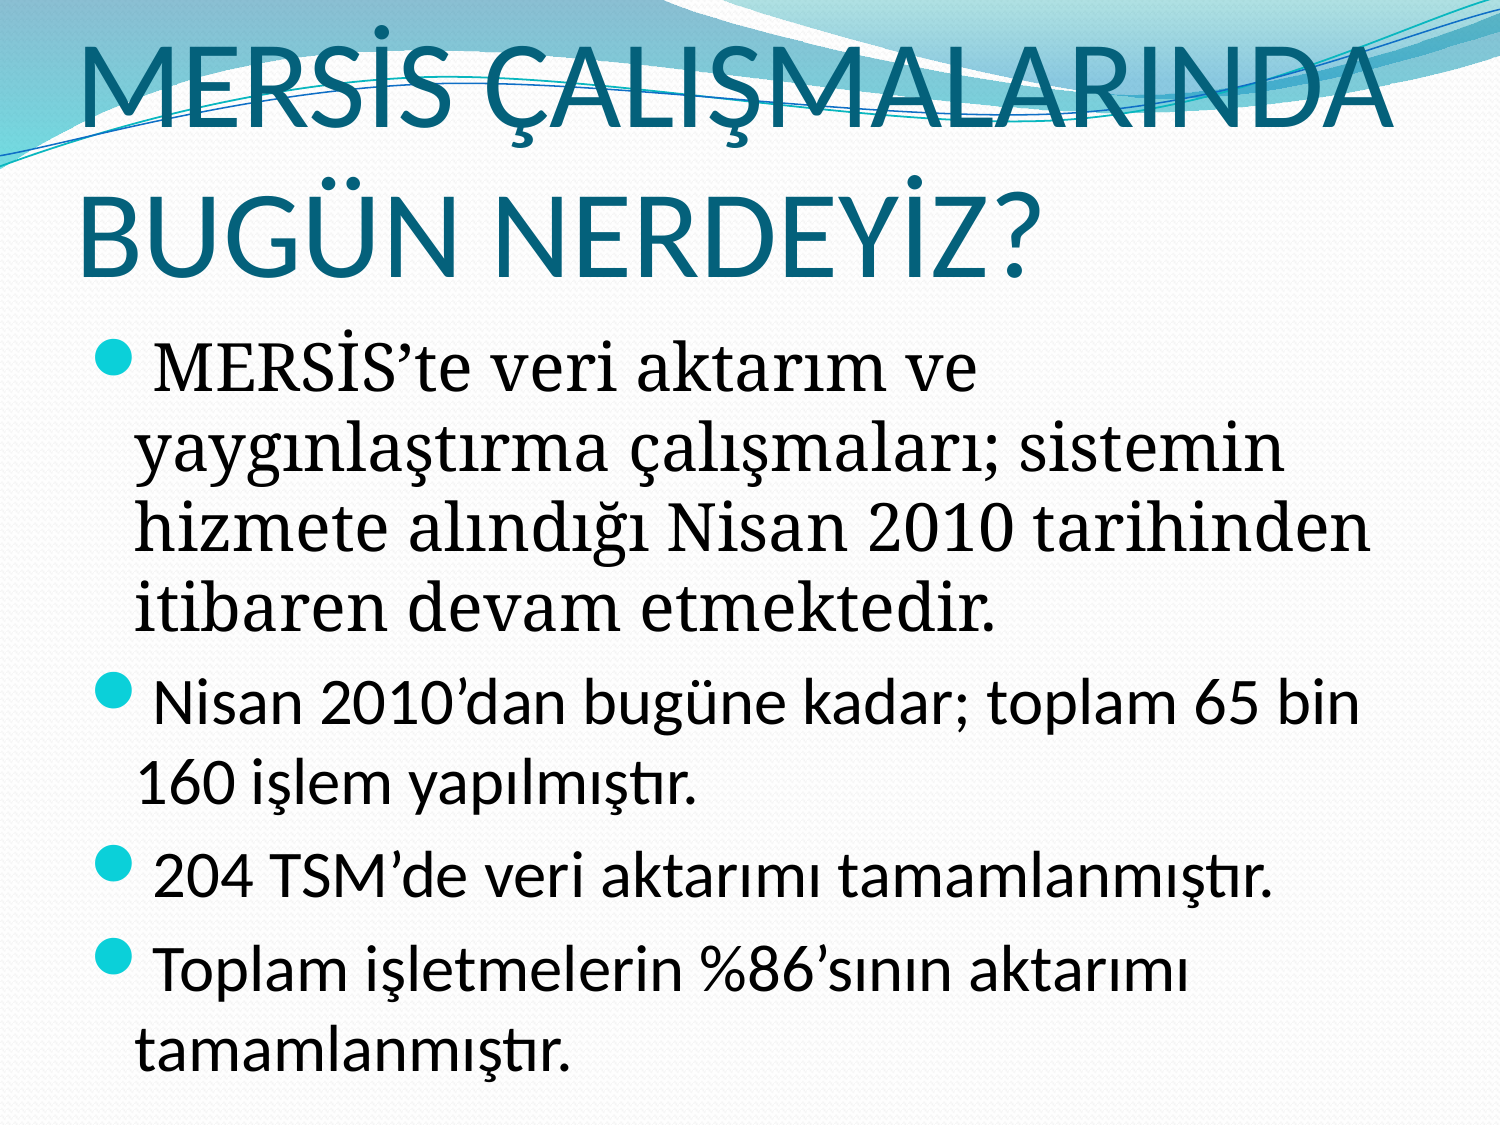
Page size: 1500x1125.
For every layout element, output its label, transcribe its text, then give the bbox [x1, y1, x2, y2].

title MERSİS ÇALIŞMALARINDA BUGÜN NERDEYİZ? [75, 115, 1425, 303]
list MERSİS’te veri aktarım ve yaygınlaştırma çalışmaları; sistemin hizmete alındığı Nisan 2010 tarihinden itibaren devam etmektedir. Nisan 2010’dan bugüne kadar; toplam 65 bin 160 işlem yapılmıştır. 204 TSM’de veri aktarımı tamamlanmıştır. Toplam işletmelerin %86’sının aktarımı tamamlanmıştır. [75, 317, 1425, 1038]
